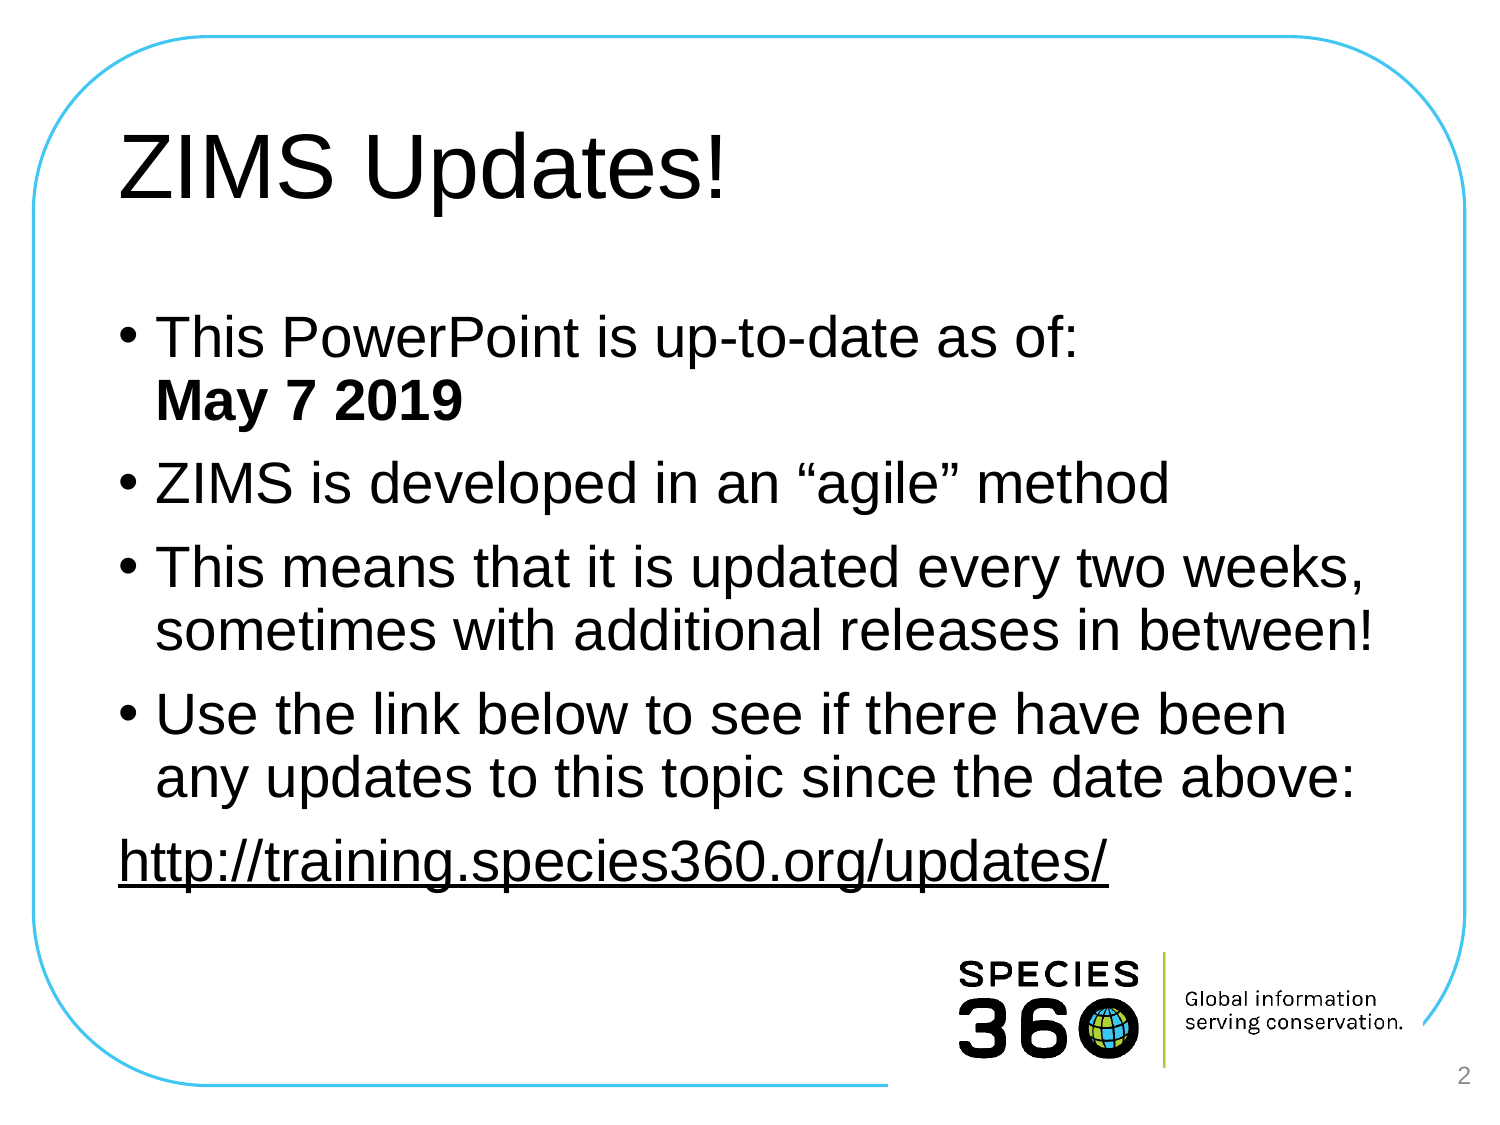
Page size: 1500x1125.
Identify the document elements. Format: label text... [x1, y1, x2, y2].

list This PowerPoint is up-to-date as of: May 7 2019 ZIMS is developed in an “agile” method This means that it is updated every two weeks, sometimes with additional releases in between! Use the link below to see if there have been any updates to this topic since the date above: http://training.species360.org/updates/ [103, 299, 1397, 1014]
picture [954, 944, 1407, 1075]
title ZIMS Updates! [103, 59, 1397, 278]
slide_number 2 [1148, 1044, 1487, 1105]
